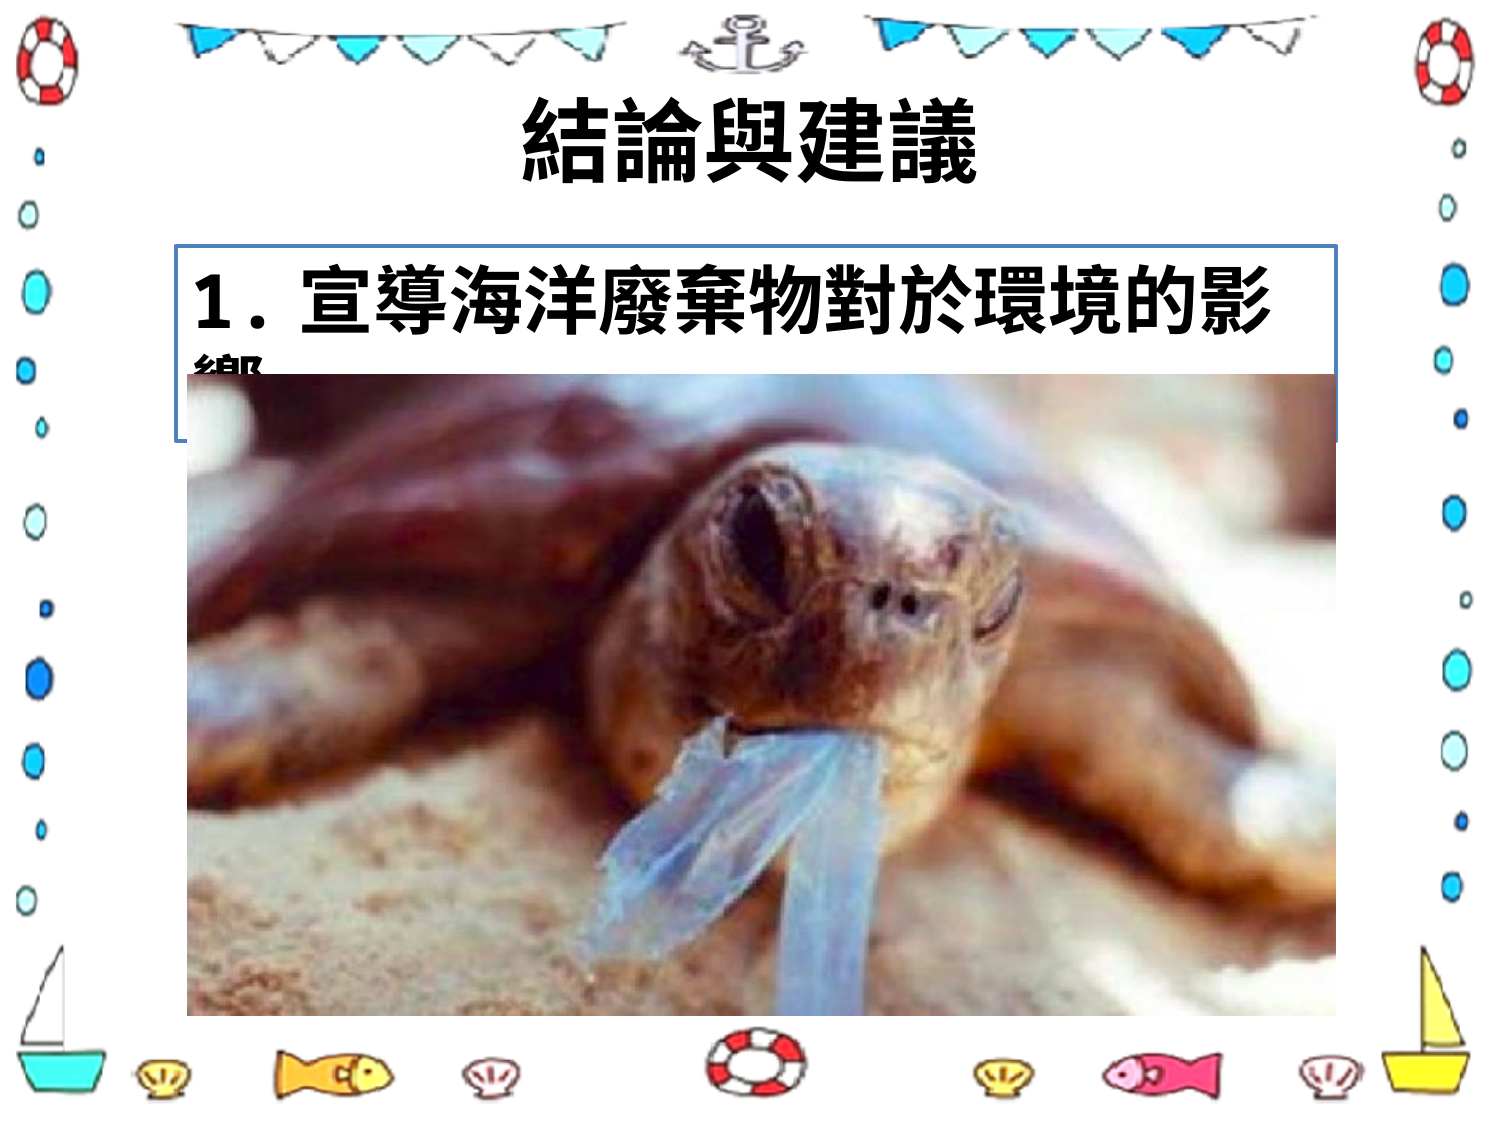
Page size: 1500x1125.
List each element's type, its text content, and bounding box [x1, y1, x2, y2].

title 結論與建議 [75, 45, 1425, 233]
text_box 1.宣導海洋廢棄物對於環境的影響 [174, 244, 1338, 443]
picture [4, 4, 1496, 1121]
